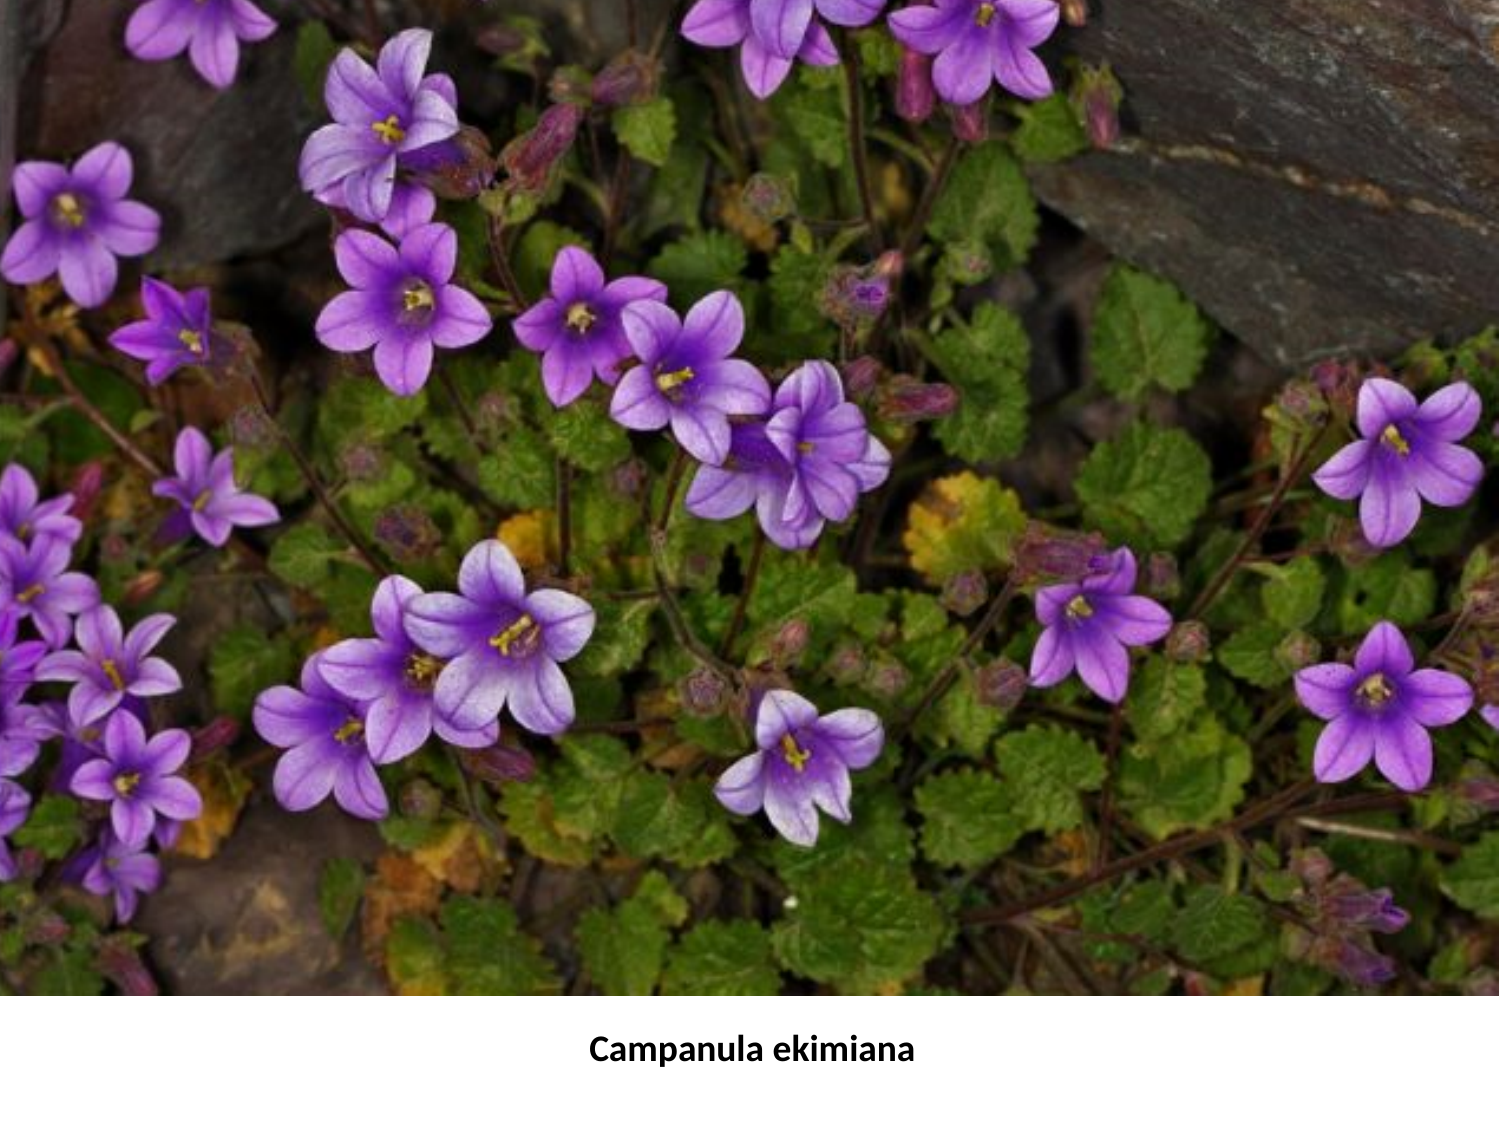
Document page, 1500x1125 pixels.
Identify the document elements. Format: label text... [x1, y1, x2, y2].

picture [0, 0, 1499, 996]
text_box Campanula ekimiana [574, 1016, 931, 1076]
